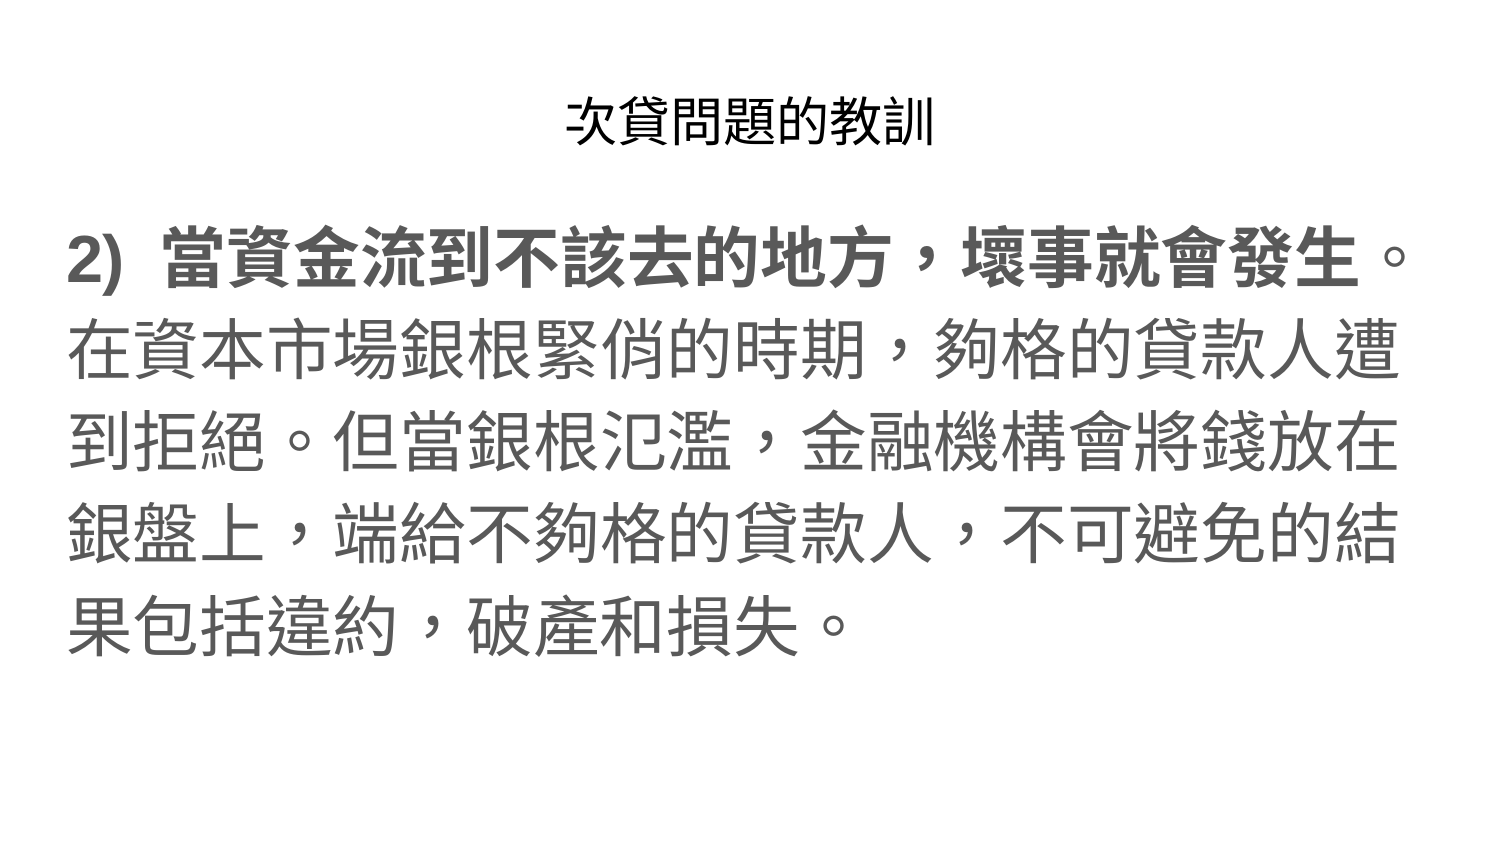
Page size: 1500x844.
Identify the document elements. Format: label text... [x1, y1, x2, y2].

list 2) 當資金流到不該去的地方，壞事就會發生。在資本市場銀根緊俏的時期，夠格的貸款人遭到拒絕。但當銀根氾濫，金融機構會將錢放在銀盤上，端給不夠格的貸款人，不可避免的結果包括違約，破產和損失。 [51, 189, 1449, 750]
title 次貸問題的教訓 [51, 72, 1449, 167]
